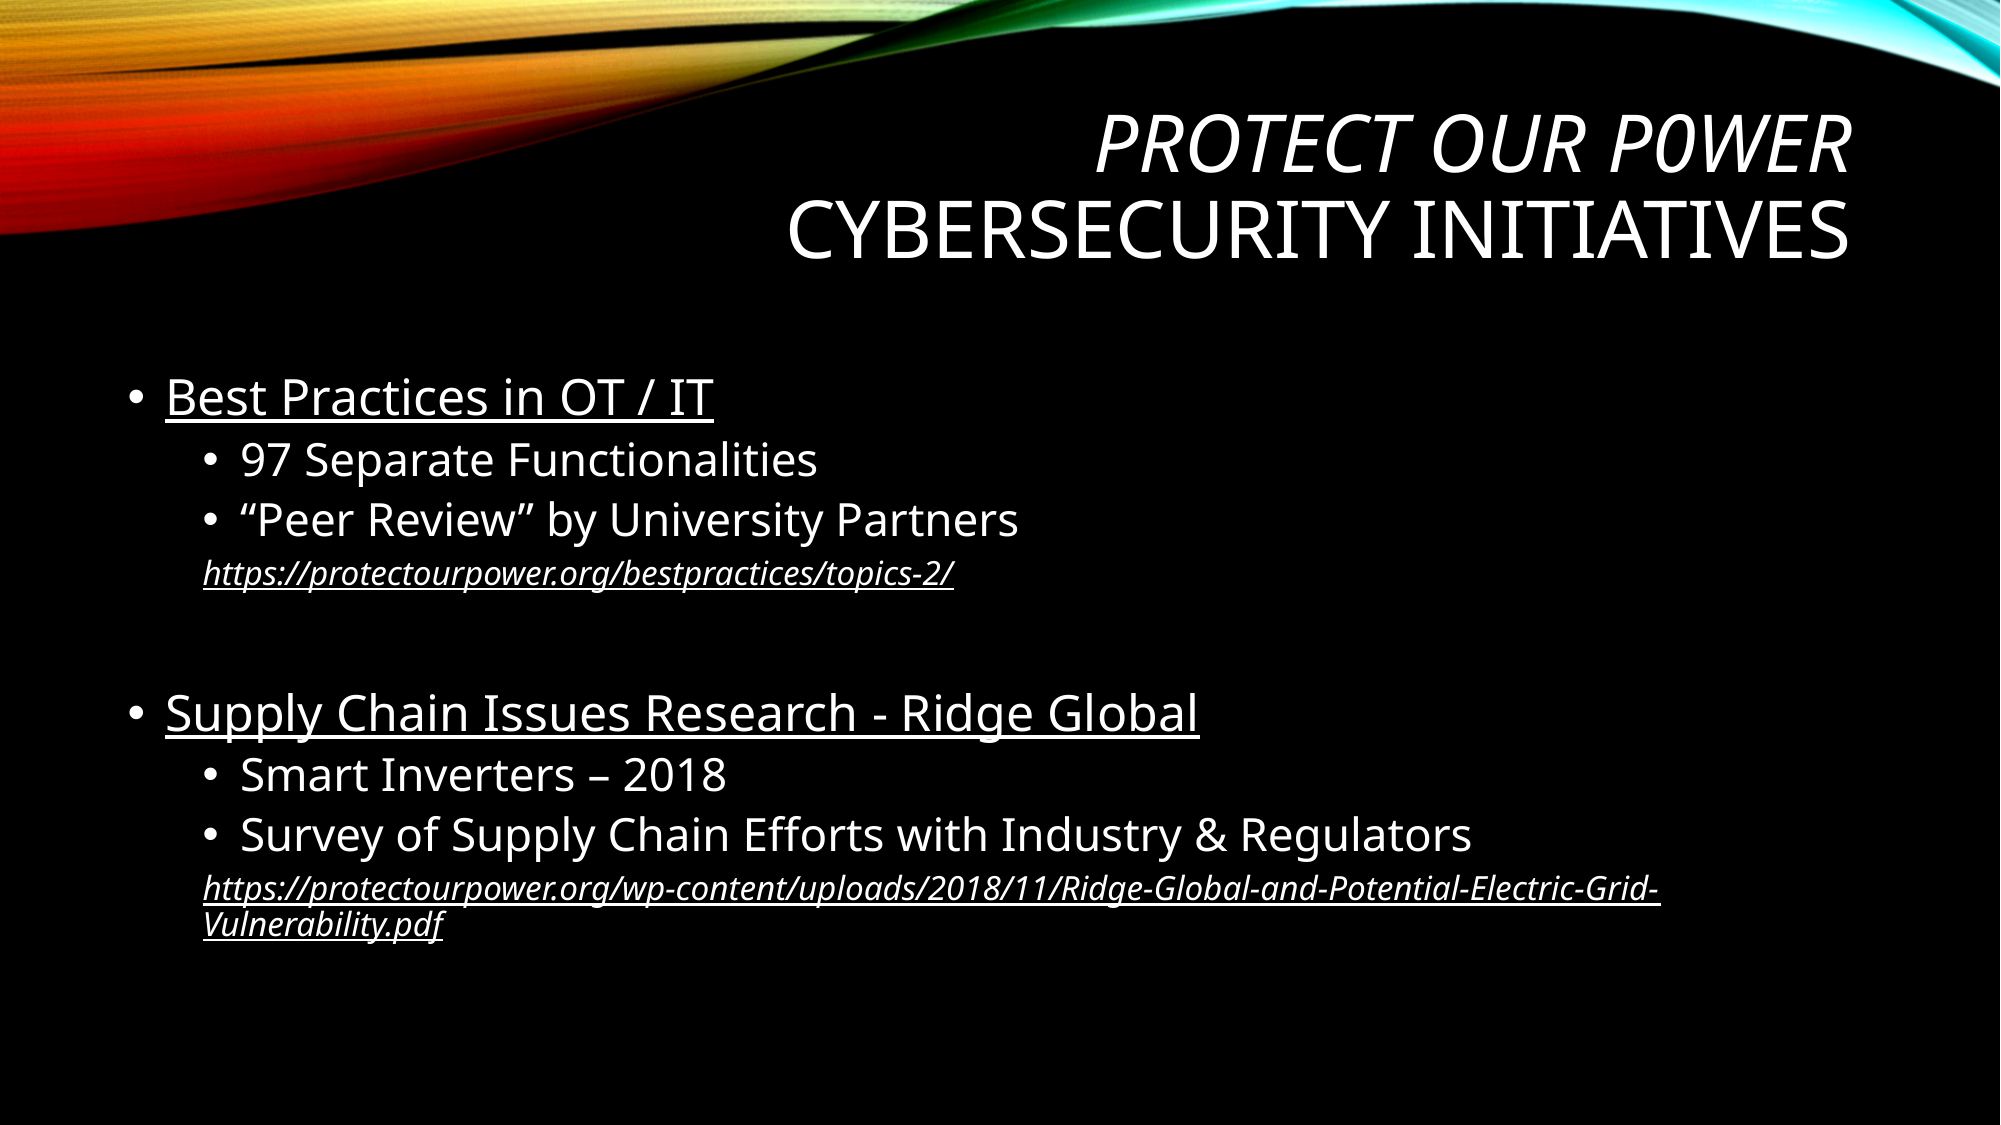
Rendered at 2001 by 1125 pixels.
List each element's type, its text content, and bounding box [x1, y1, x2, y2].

picture [0, 0, 2000, 237]
list Best Practices in OT / IT 97 Separate Functionalities “Peer Review” by University Partners https://protectourpower.org/bestpractices/topics-2/ Supply Chain Issues Research - Ridge Global Smart Inverters – 2018 Survey of Supply Chain Efforts with Industry & Regulators https://protectourpower.org/wp-content/uploads/2018/11/Ridge-Global-and-Potential-Electric-Grid-Vulnerability.pdf [112, 364, 1888, 1000]
title Protect our p0wer Cybersecurity initiatives [112, 95, 1888, 284]
